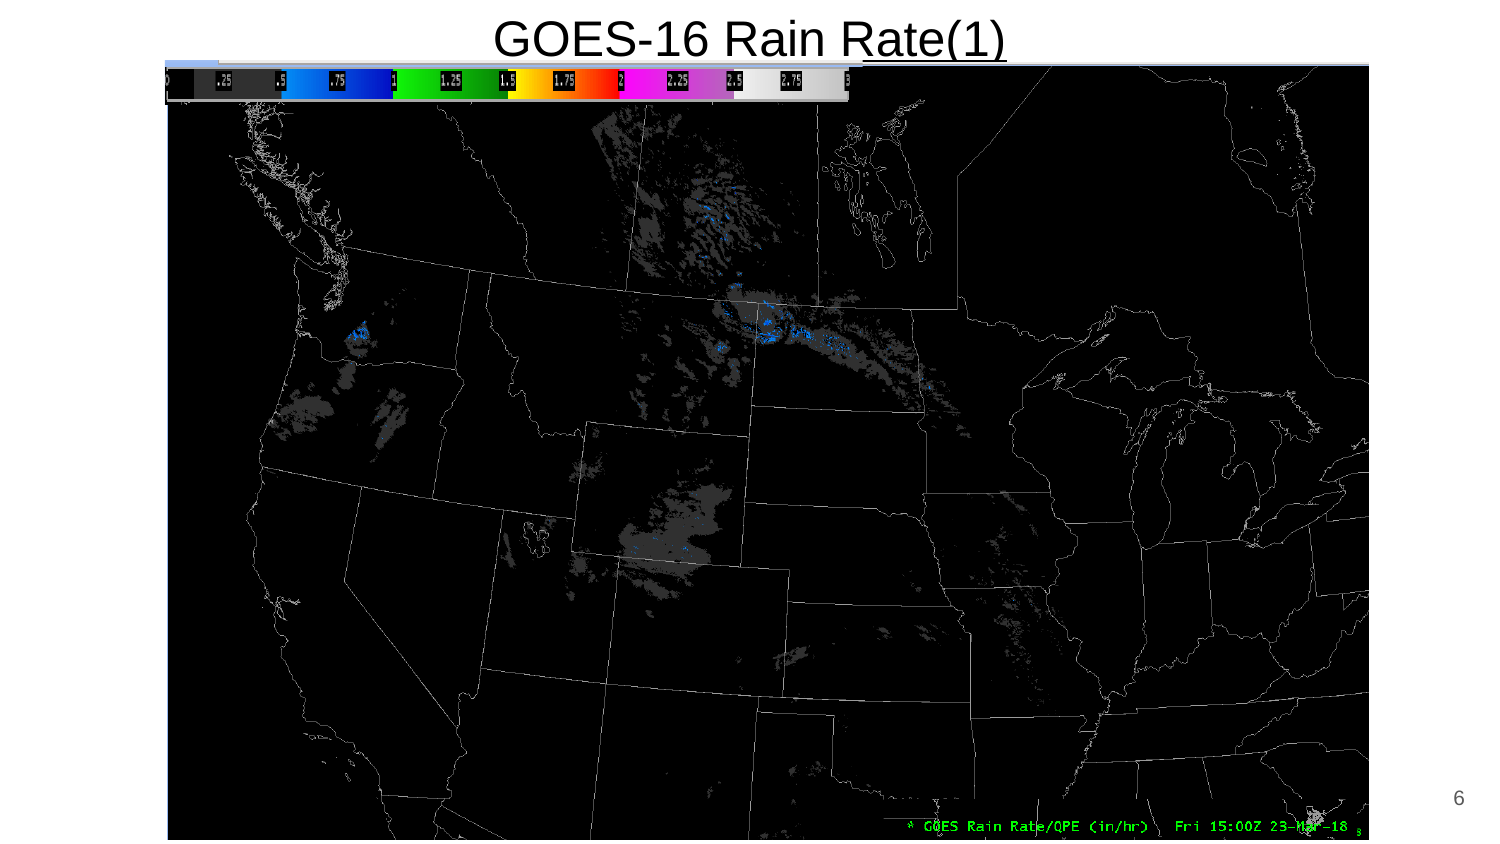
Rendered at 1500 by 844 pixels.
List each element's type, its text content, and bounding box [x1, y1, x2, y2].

slide_number 6 [1389, 764, 1480, 830]
title GOES-16 Rain Rate(1) [51, 0, 1449, 82]
picture [164, 60, 1369, 840]
